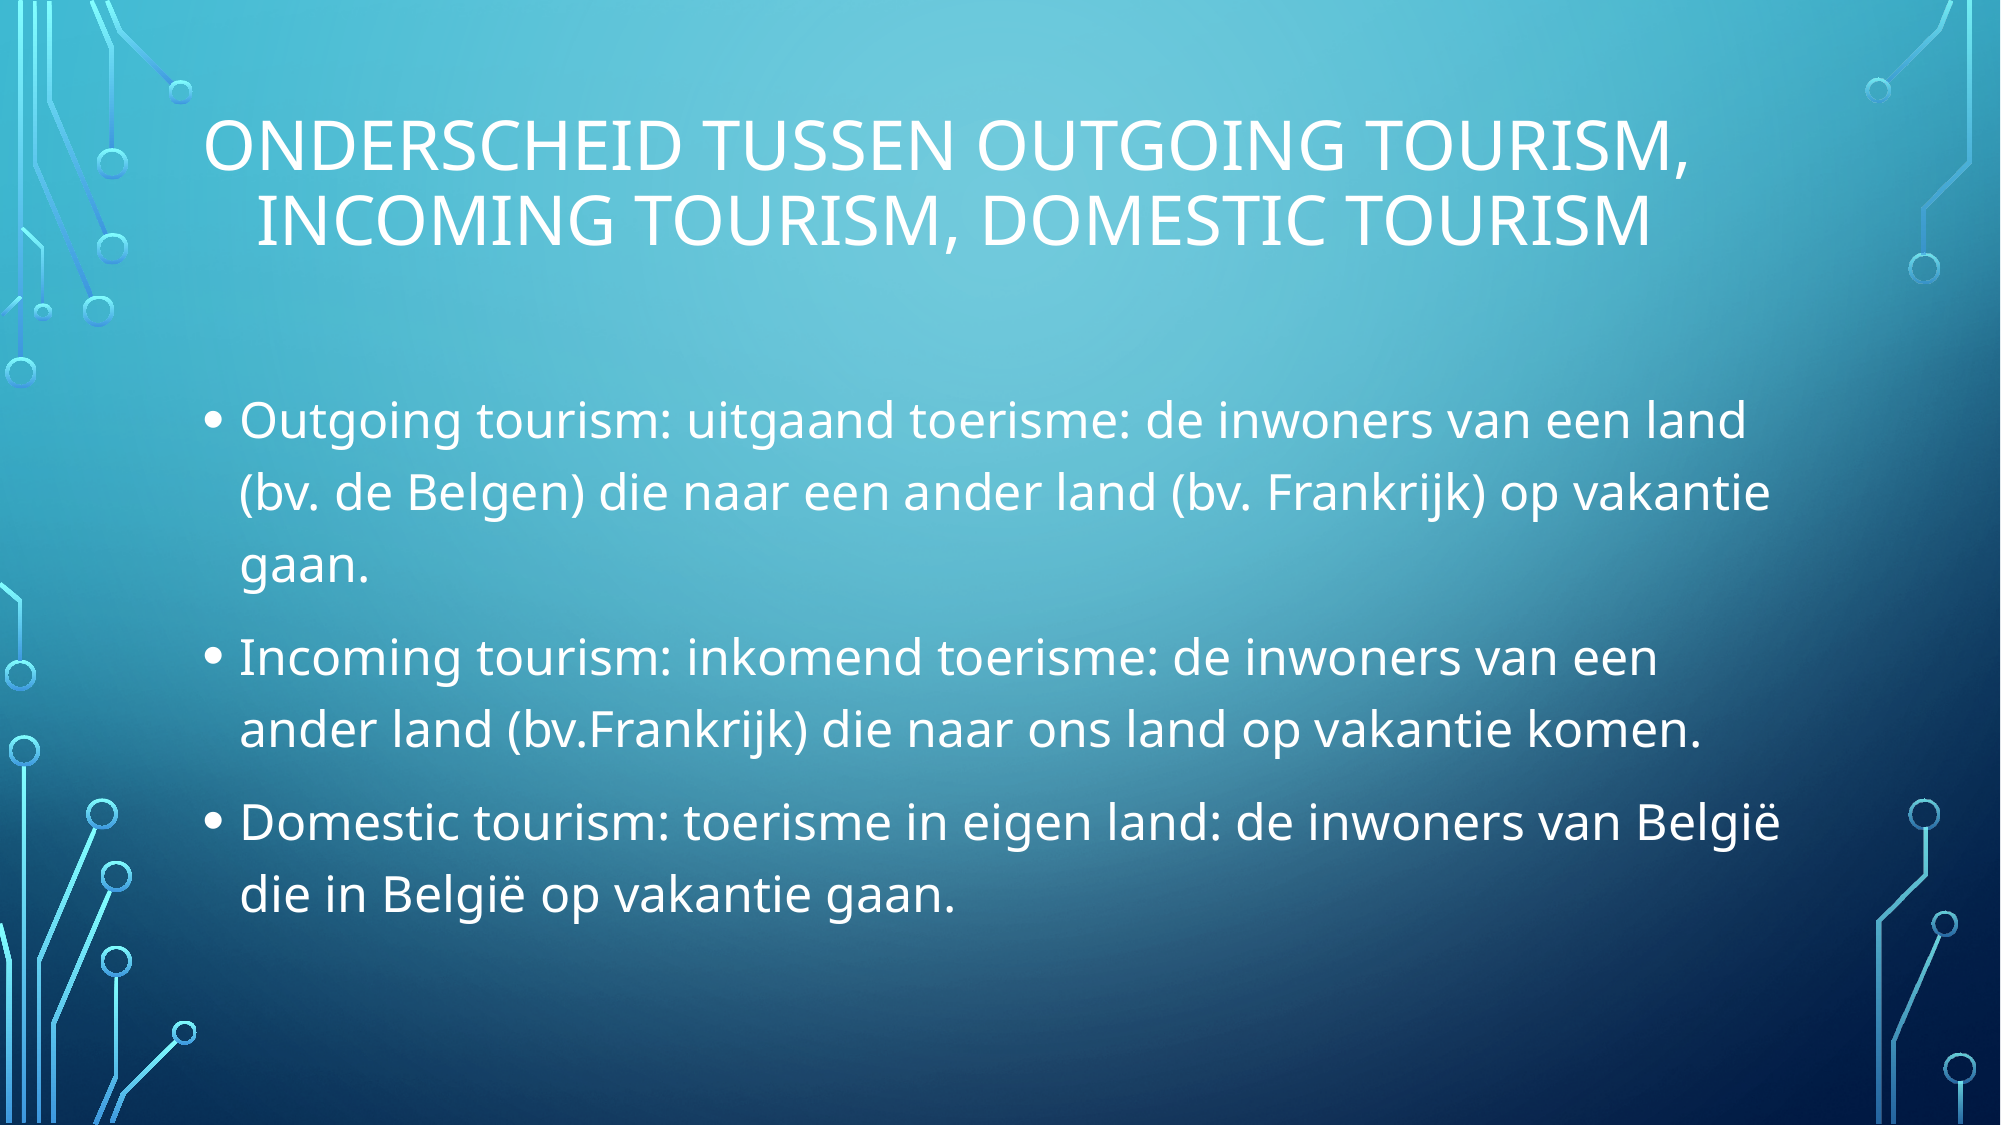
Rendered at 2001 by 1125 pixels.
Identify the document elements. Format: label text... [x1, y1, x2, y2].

title Onderscheid tussen outgoing tourism, incoming tourism, domestic tourism [187, 101, 1813, 344]
list Outgoing tourism: uitgaand toerisme: de inwoners van een land (bv. de Belgen) die naar een ander land (bv. Frankrijk) op vakantie gaan. Incoming tourism: inkomend toerisme: de inwoners van een ander land (bv.Frankrijk) die naar ons land op vakantie komen. Domestic tourism: toerisme in eigen land: de inwoners van België die in België op vakantie gaan. [187, 369, 1813, 950]
